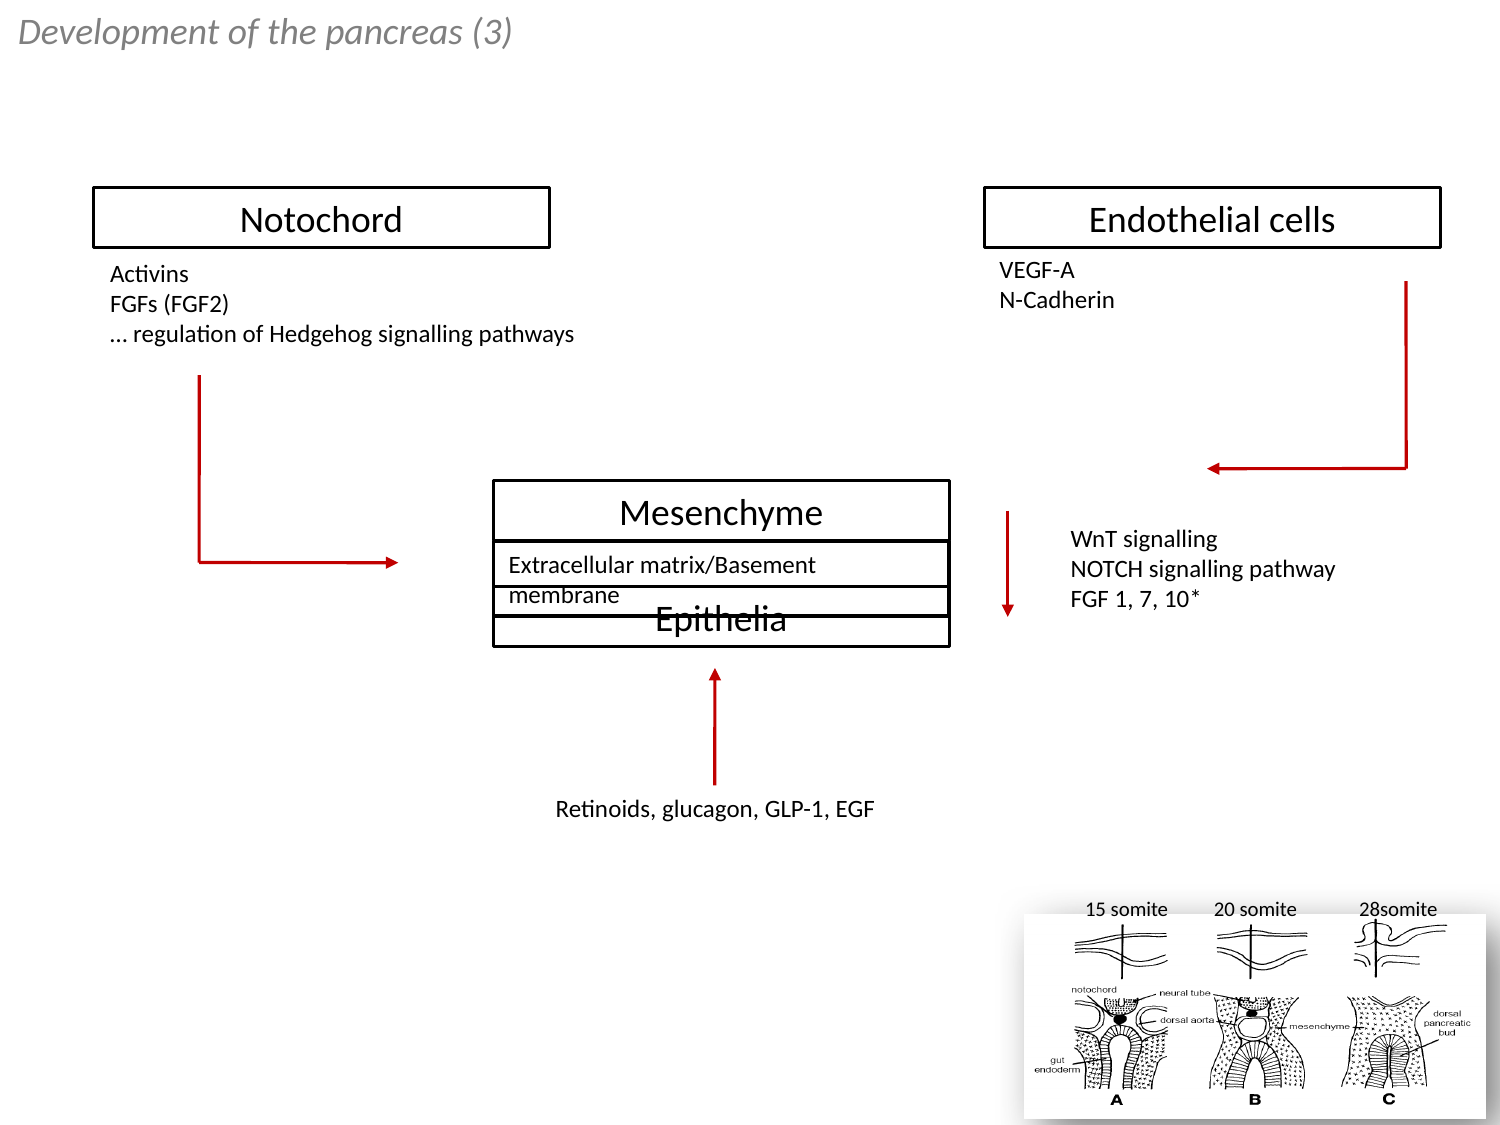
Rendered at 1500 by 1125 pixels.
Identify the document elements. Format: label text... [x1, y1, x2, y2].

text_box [1024, 888, 1486, 1119]
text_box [493, 480, 950, 648]
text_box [538, 667, 893, 831]
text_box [93, 187, 593, 563]
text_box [1007, 510, 1353, 622]
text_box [984, 187, 1441, 469]
text_box Development of the pancreas (3) [3, 0, 529, 60]
